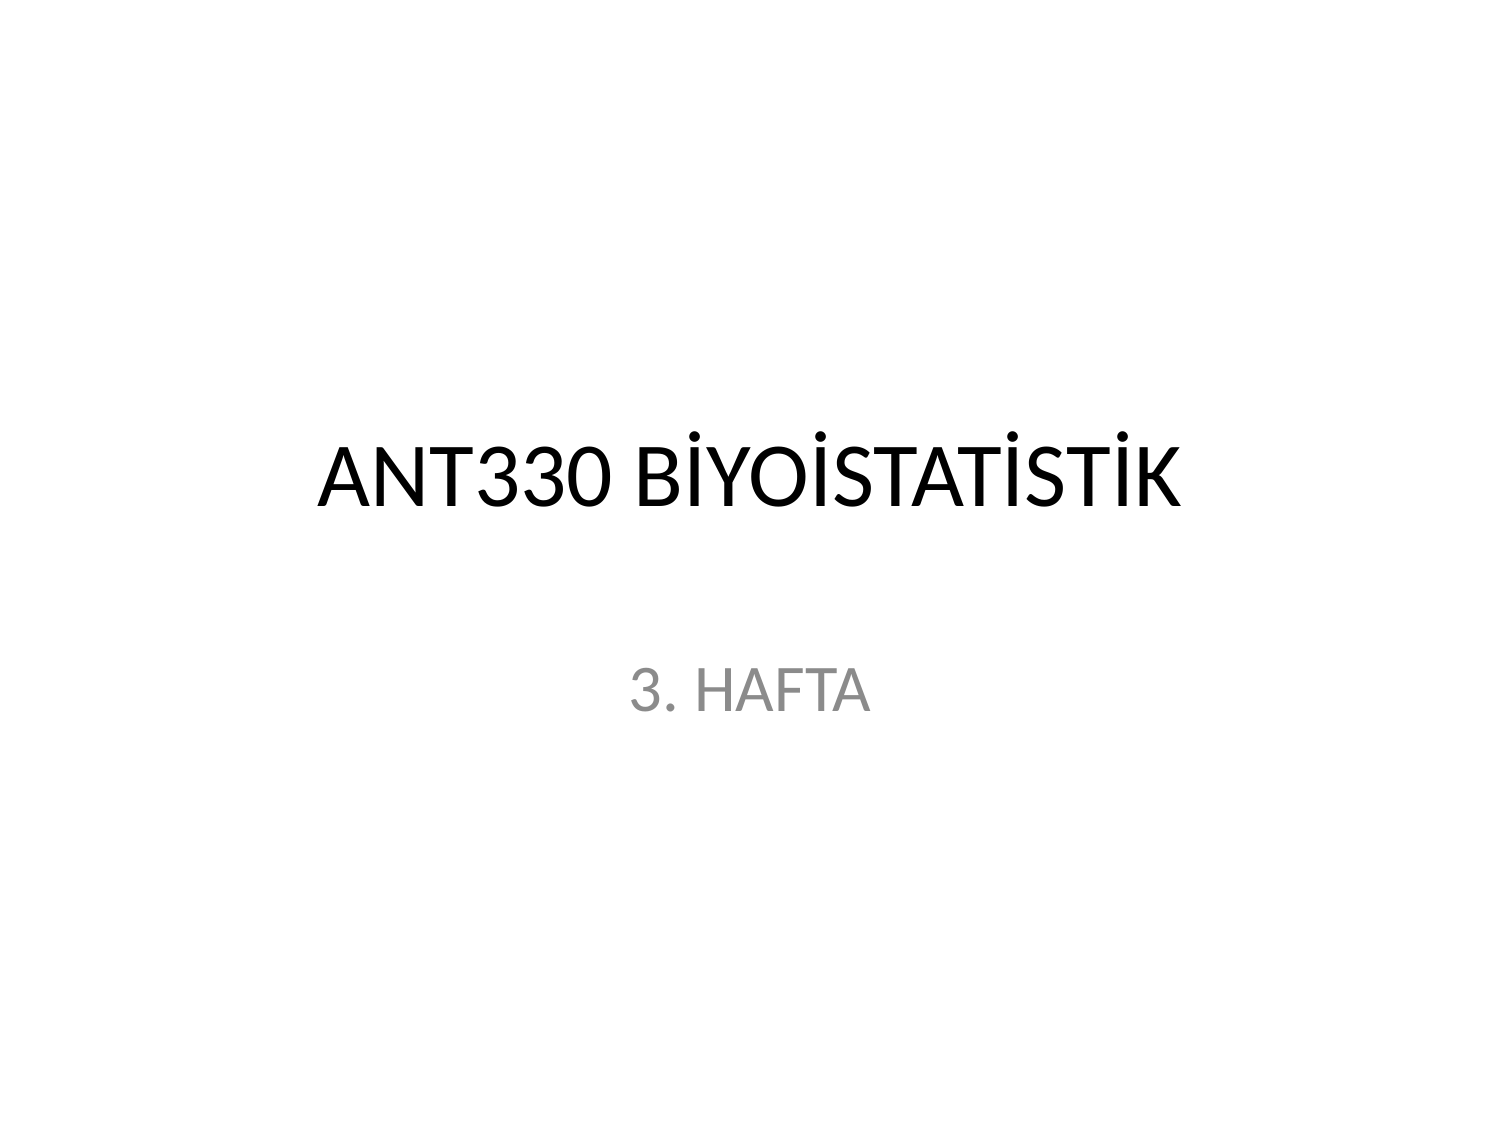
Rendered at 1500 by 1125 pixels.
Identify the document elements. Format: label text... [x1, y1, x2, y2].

subtitle 3. HAFTA [225, 637, 1275, 925]
title ANT330 BİYOİSTATİSTİK [112, 349, 1388, 591]
